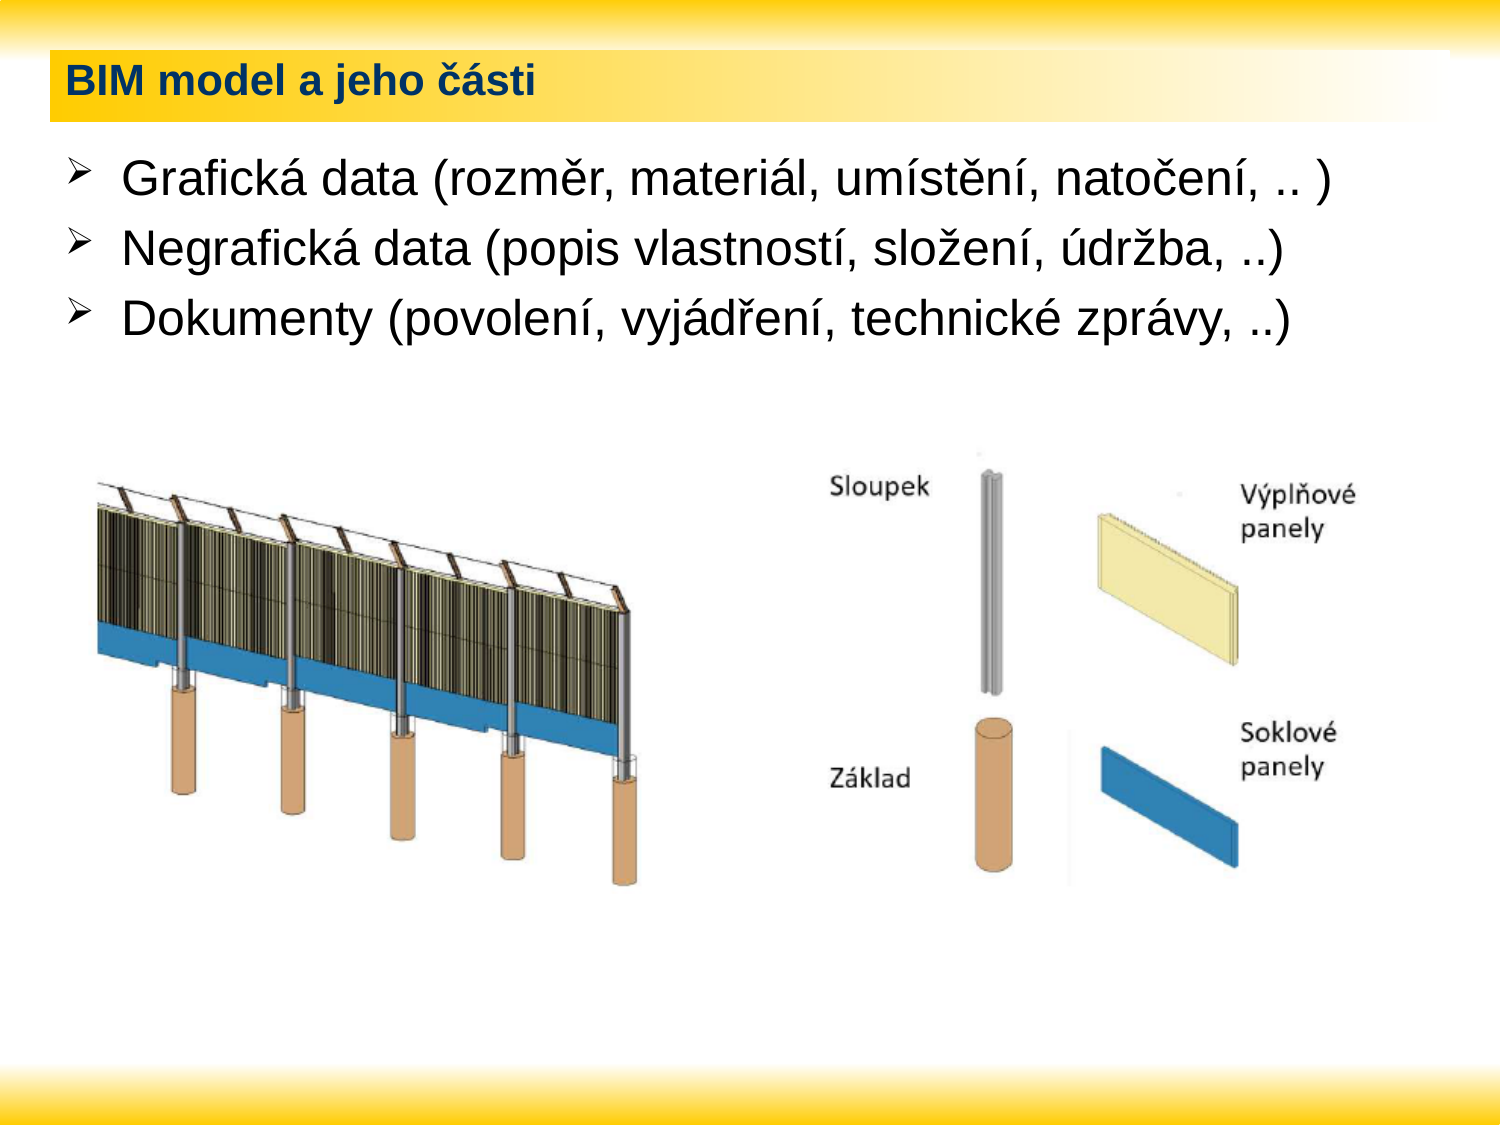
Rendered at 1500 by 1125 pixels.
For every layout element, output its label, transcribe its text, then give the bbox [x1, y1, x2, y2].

list Grafická data (rozměr, materiál, umístění, natočení, .. ) Negrafická data (popis vlastností, složení, údržba, ..) Dokumenty (povolení, vyjádření, technické zprávy, ..) [50, 138, 1451, 1069]
picture [68, 407, 1469, 901]
title BIM model a jeho části [50, 50, 1450, 122]
